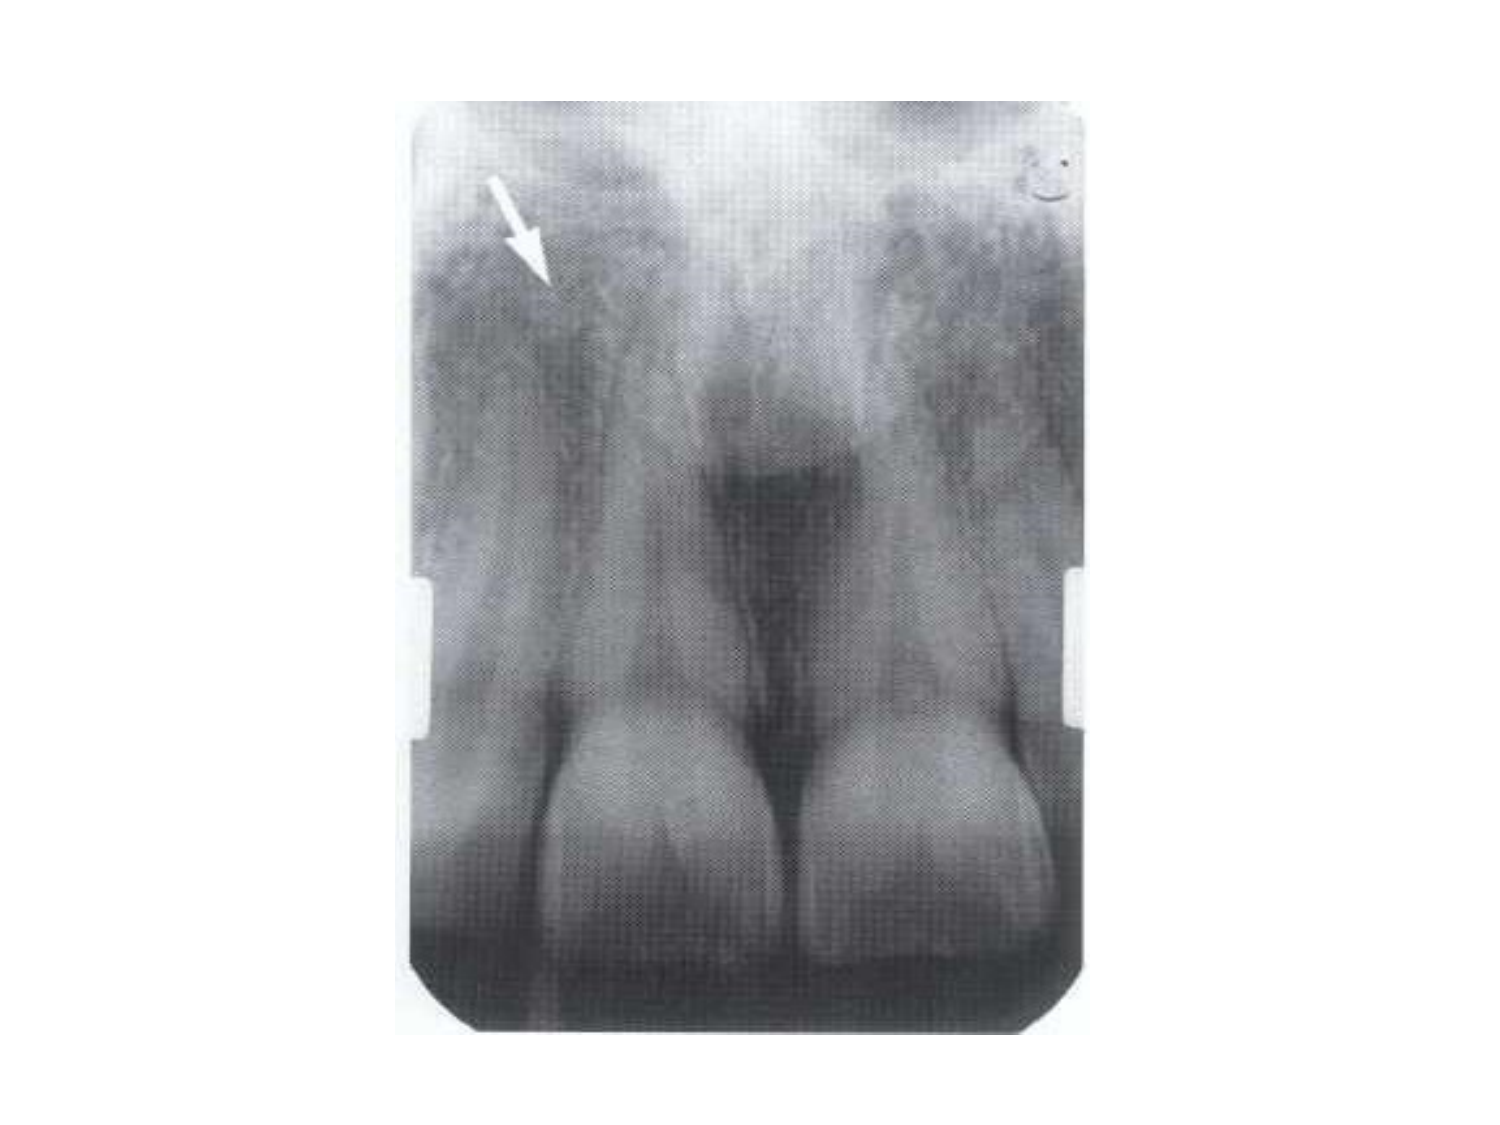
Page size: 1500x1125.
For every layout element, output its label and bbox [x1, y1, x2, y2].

picture [395, 101, 1090, 1035]
